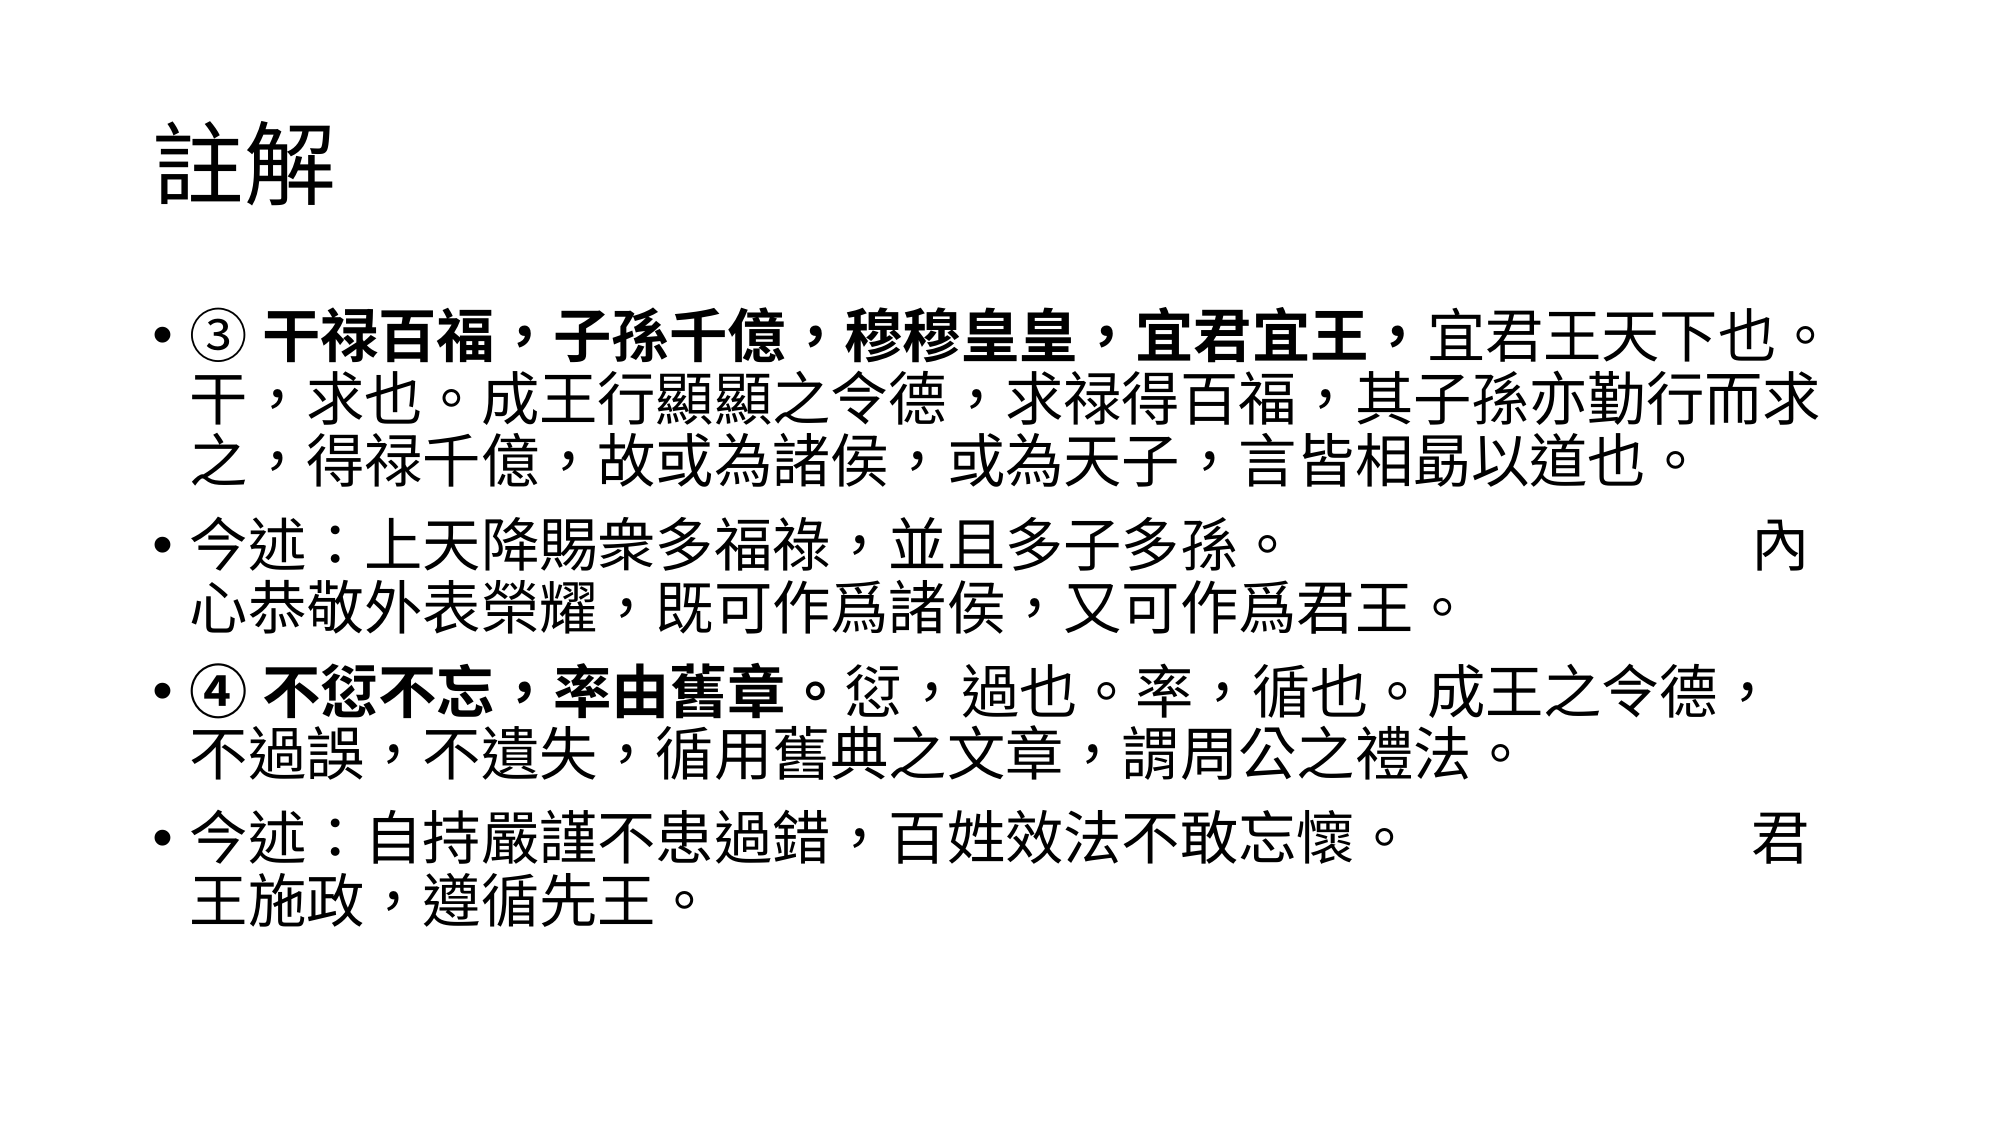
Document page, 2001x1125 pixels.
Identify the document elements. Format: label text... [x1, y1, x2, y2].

title 註解 [137, 59, 1863, 278]
list ③干禄百福，子孫千億，穆穆皇皇，宜君宜王，宜君王天下也。干，求也。成王行顯顯之令德，求禄得百福，其子孫亦勤行而求之，得禄千億，故或為諸侯，或為天子，言皆相勗以道也。 今述：上天降賜衆多福祿，並且多子多孫。 內心恭敬外表榮耀，既可作爲諸侯，又可作爲君王。 ④不愆不忘，率由舊章。愆，過也。率，循也。成王之令德， 不過誤，不遺失，循用舊典之文章，謂周公之禮法。 今述：自持嚴謹不患過錯，百姓效法不敢忘懷。 君王施政，遵循先王。 [137, 299, 1863, 1014]
